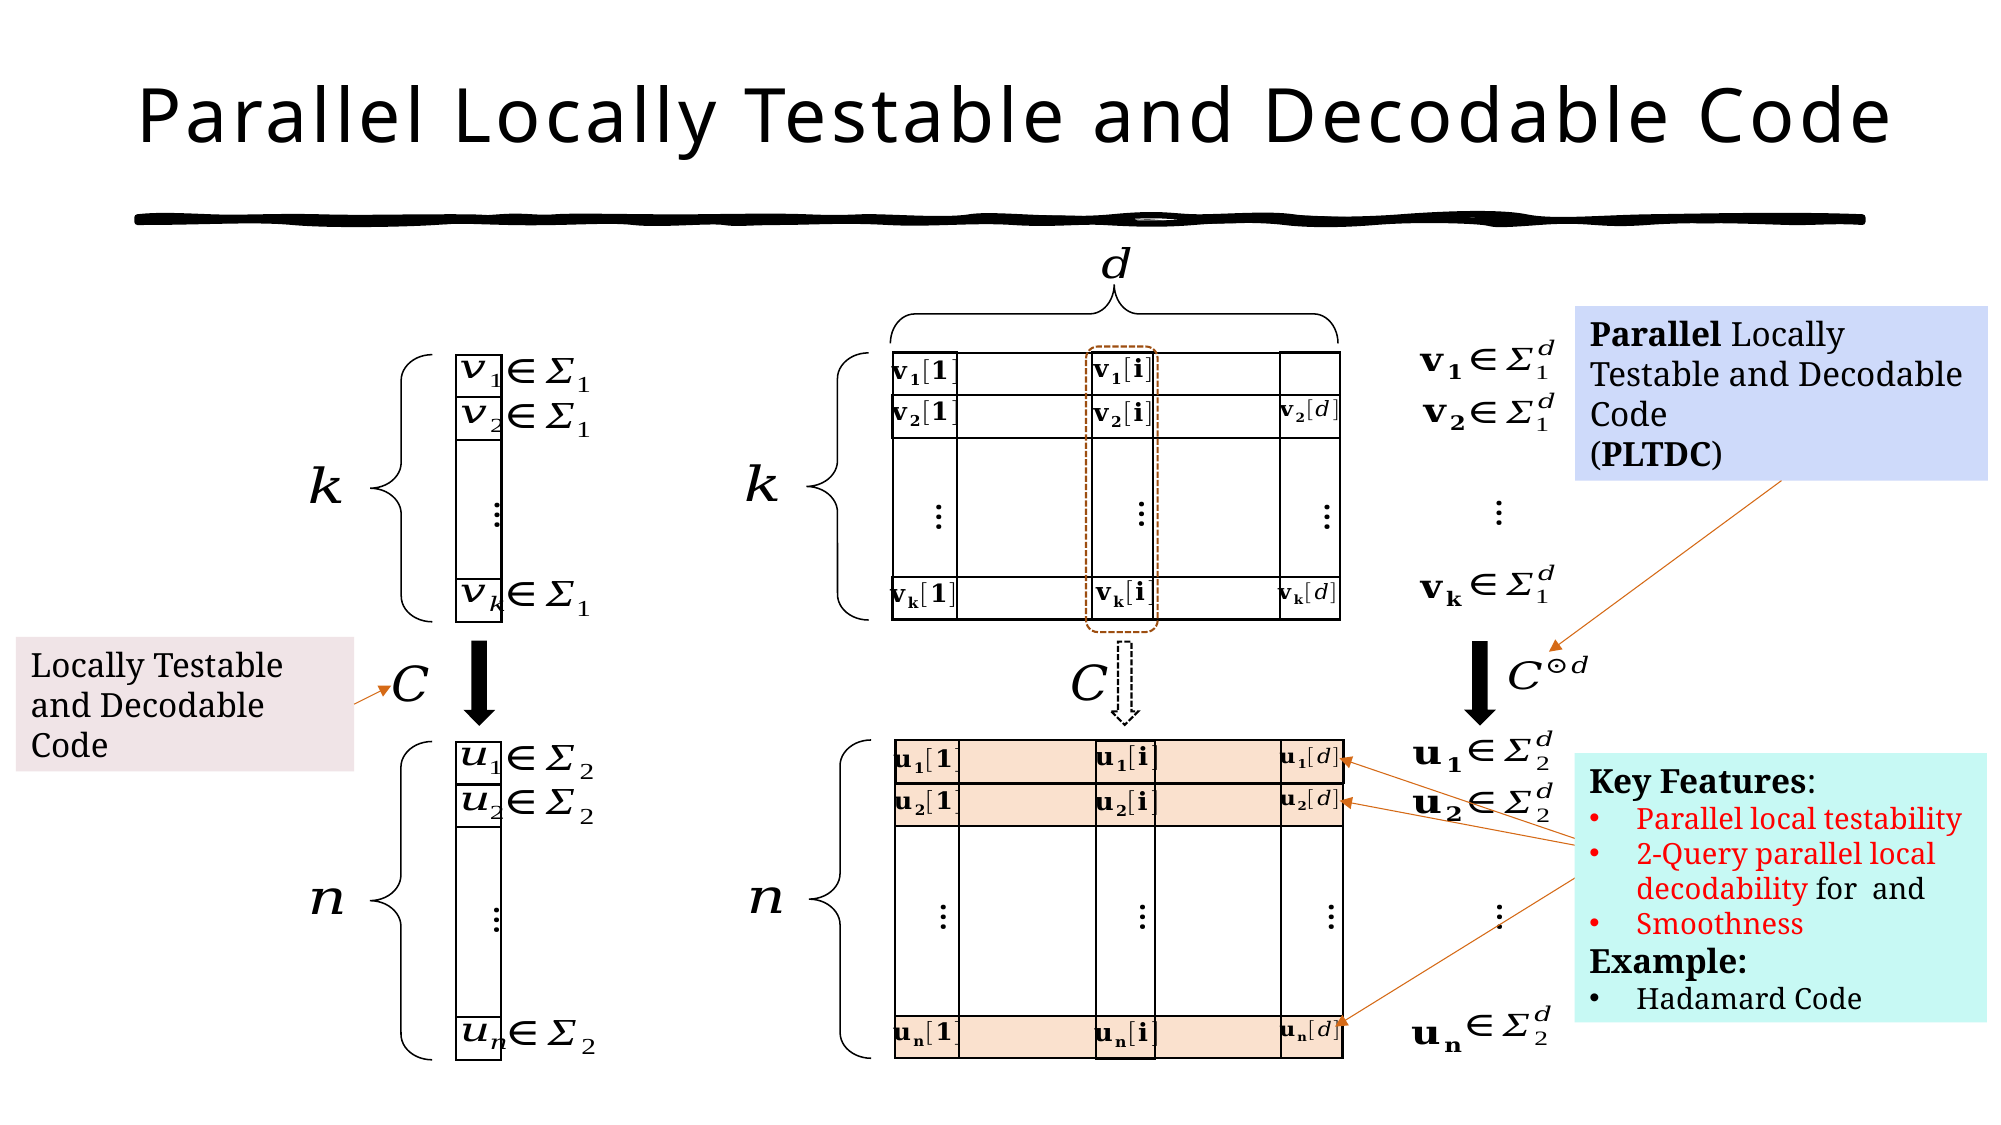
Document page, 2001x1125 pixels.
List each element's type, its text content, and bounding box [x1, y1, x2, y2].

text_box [1339, 758, 1620, 800]
text_box [455, 828, 502, 890]
text_box [894, 938, 960, 1059]
text_box [958, 439, 1086, 576]
text_box [1156, 827, 1280, 1015]
text_box Parallel Locally Testable and Decodable Code (PLTDC) [1575, 306, 1988, 481]
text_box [1339, 800, 1620, 849]
text_box [1095, 937, 1156, 1060]
text_box [960, 739, 1280, 783]
text_box [958, 352, 1086, 394]
title Parallel Locally Testable and Decodable Code [0, 0, 2000, 218]
text_box … [444, 485, 540, 535]
text_box [1279, 537, 1341, 620]
text_box [370, 354, 433, 623]
text_box [889, 284, 1339, 344]
text_box [455, 940, 502, 1016]
text_box [1158, 394, 1279, 439]
text_box [455, 441, 503, 485]
text_box [455, 354, 503, 396]
text_box Locally Testable and Decodable Code [15, 636, 355, 772]
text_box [1548, 442, 1782, 652]
text_box [806, 352, 869, 621]
text_box … [1090, 887, 1186, 937]
text_box [960, 783, 1095, 827]
text_box [1095, 740, 1156, 887]
text_box … [1279, 887, 1334, 937]
text_box … [444, 890, 540, 940]
text_box [1280, 739, 1344, 887]
text_box [455, 578, 503, 623]
text_box … [891, 888, 986, 938]
text_box [891, 576, 1086, 621]
text_box [455, 396, 503, 441]
text_box [958, 394, 1086, 439]
text_box [894, 739, 960, 888]
text_box [1279, 351, 1341, 487]
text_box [1334, 849, 1622, 1027]
text_box [960, 827, 1095, 1015]
text_box [1084, 345, 1159, 634]
text_box [1464, 641, 1496, 726]
text_box [1156, 783, 1280, 827]
text_box [960, 1015, 1095, 1059]
text_box [455, 741, 502, 784]
text_box [1158, 439, 1279, 576]
text_box … [1089, 485, 1185, 534]
text_box [455, 784, 502, 828]
text_box … [1447, 483, 1542, 533]
text_box [455, 535, 503, 578]
text_box [369, 740, 433, 1061]
text_box [1158, 576, 1341, 621]
text_box [463, 640, 496, 726]
text_box [1110, 640, 1141, 727]
text_box [455, 1016, 502, 1061]
text_box … [886, 487, 982, 537]
text_box [892, 351, 958, 487]
text_box … [1275, 487, 1370, 537]
text_box [892, 537, 958, 620]
text_box [808, 739, 872, 1059]
text_box [1280, 937, 1344, 1059]
text_box [1158, 352, 1279, 394]
text_box [1156, 1015, 1280, 1059]
